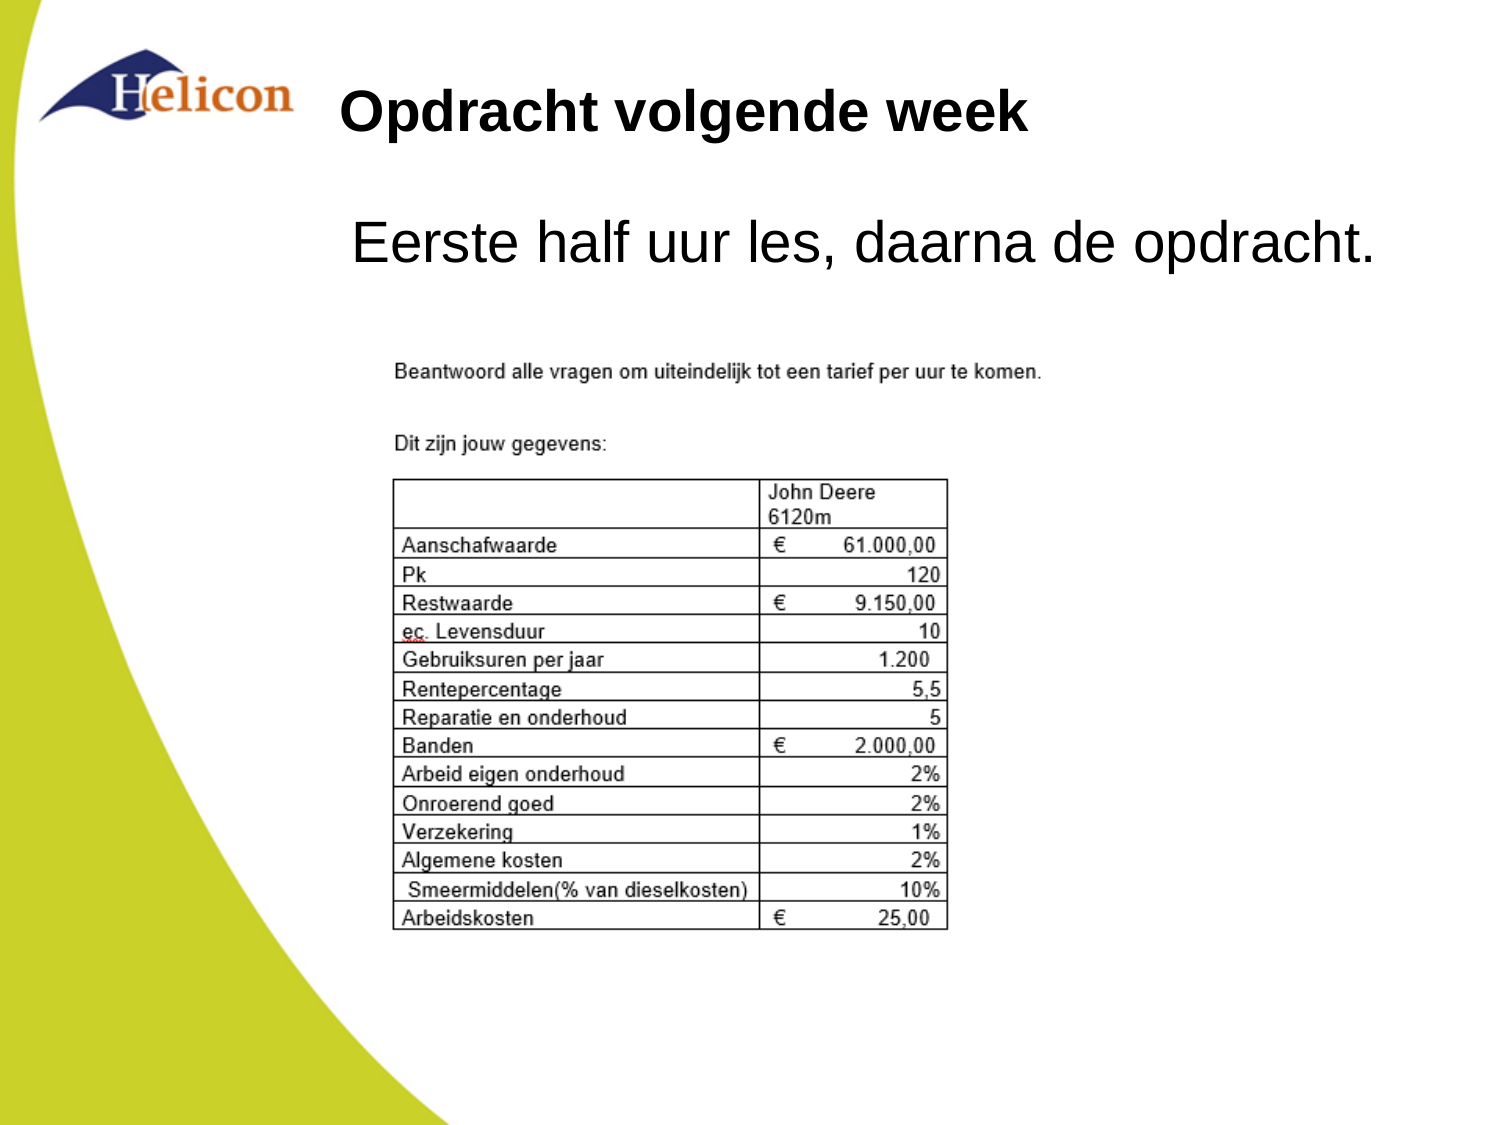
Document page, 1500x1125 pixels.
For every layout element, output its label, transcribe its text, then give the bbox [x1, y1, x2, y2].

list Eerste half uur les, daarna de opdracht. [336, 196, 1425, 1005]
title Opdracht volgende week [324, 54, 1415, 161]
picture [0, 0, 1500, 1125]
